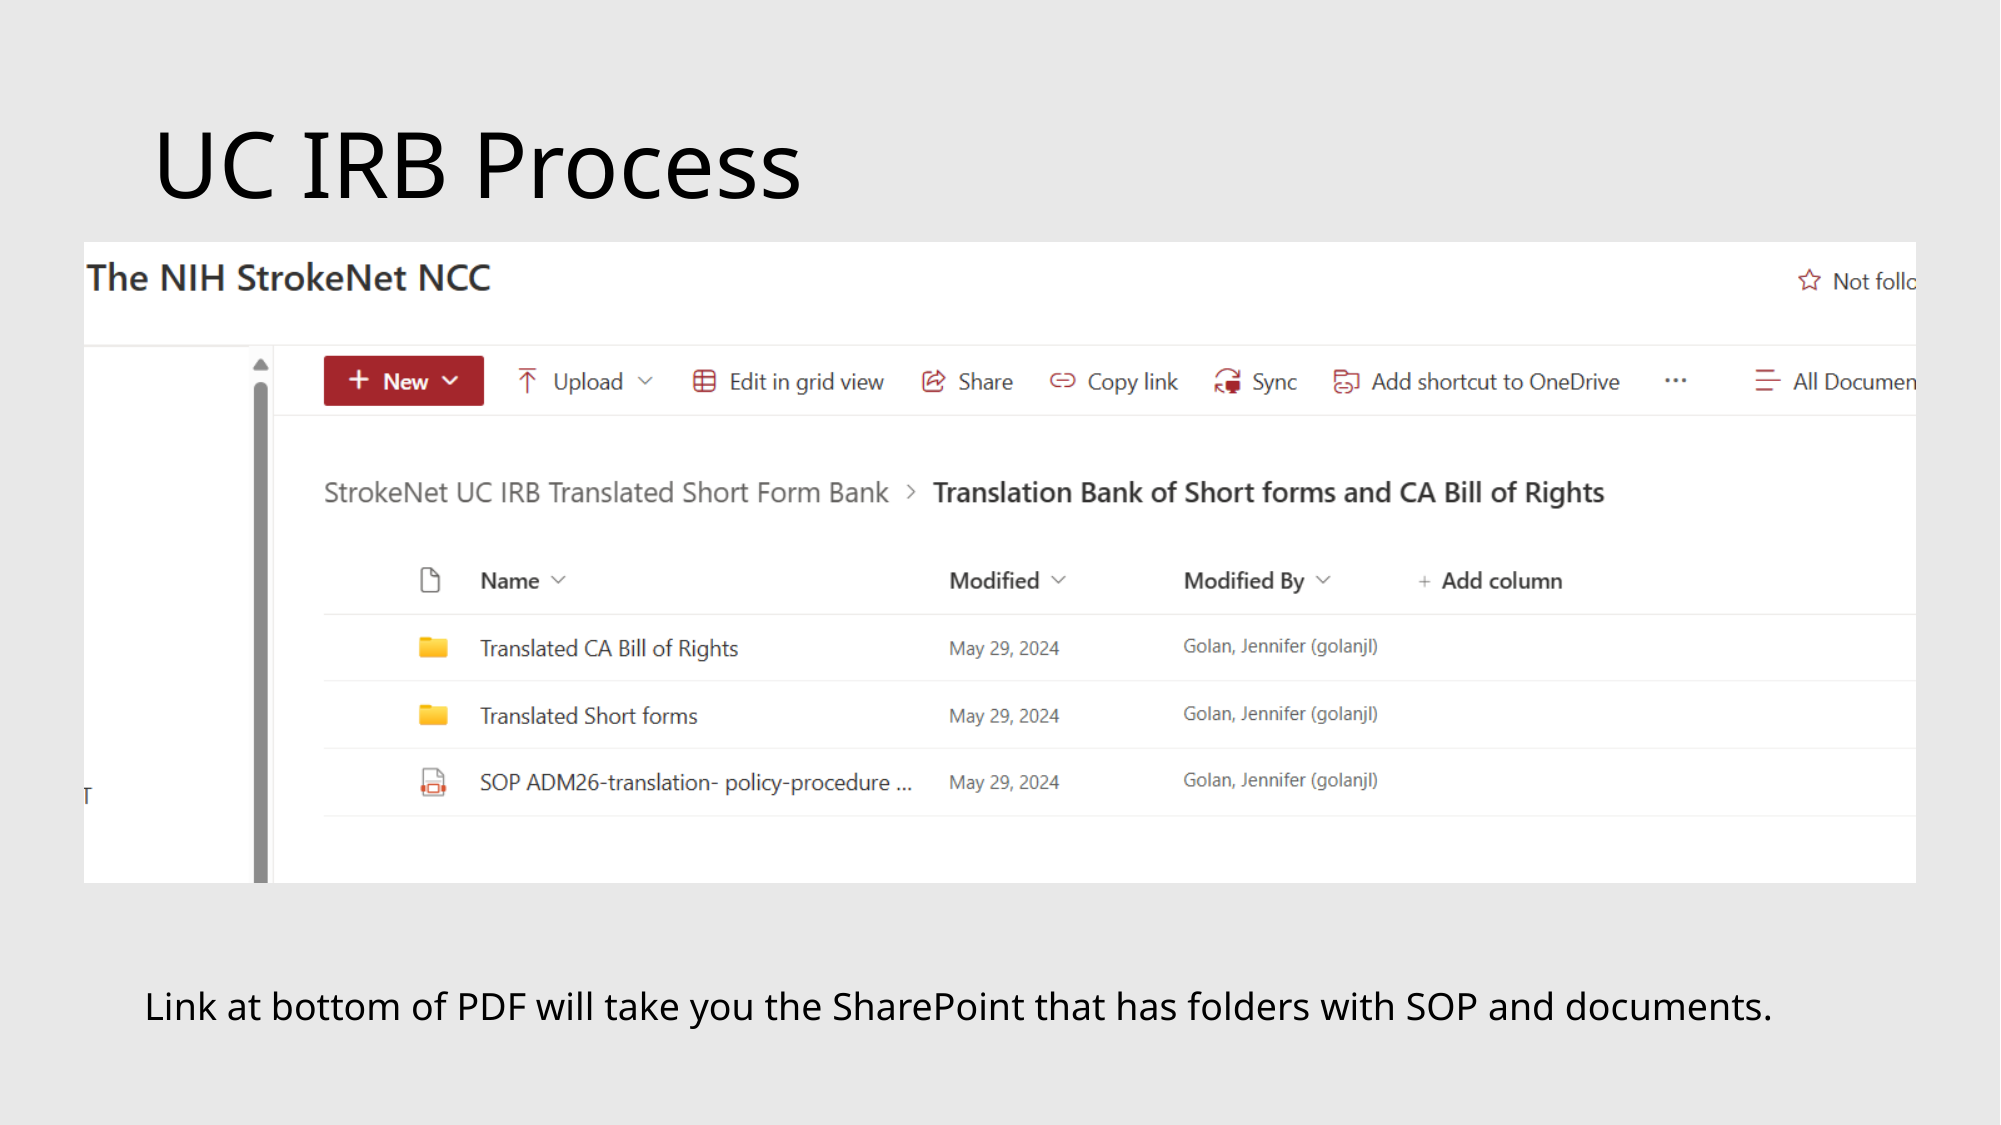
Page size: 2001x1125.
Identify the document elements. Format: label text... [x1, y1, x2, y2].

title UC IRB Process [137, 59, 1863, 241]
text_box Link at bottom of PDF will take you the SharePoint that has folders with SOP and documents. [129, 975, 1790, 1036]
picture [83, 241, 1917, 883]
